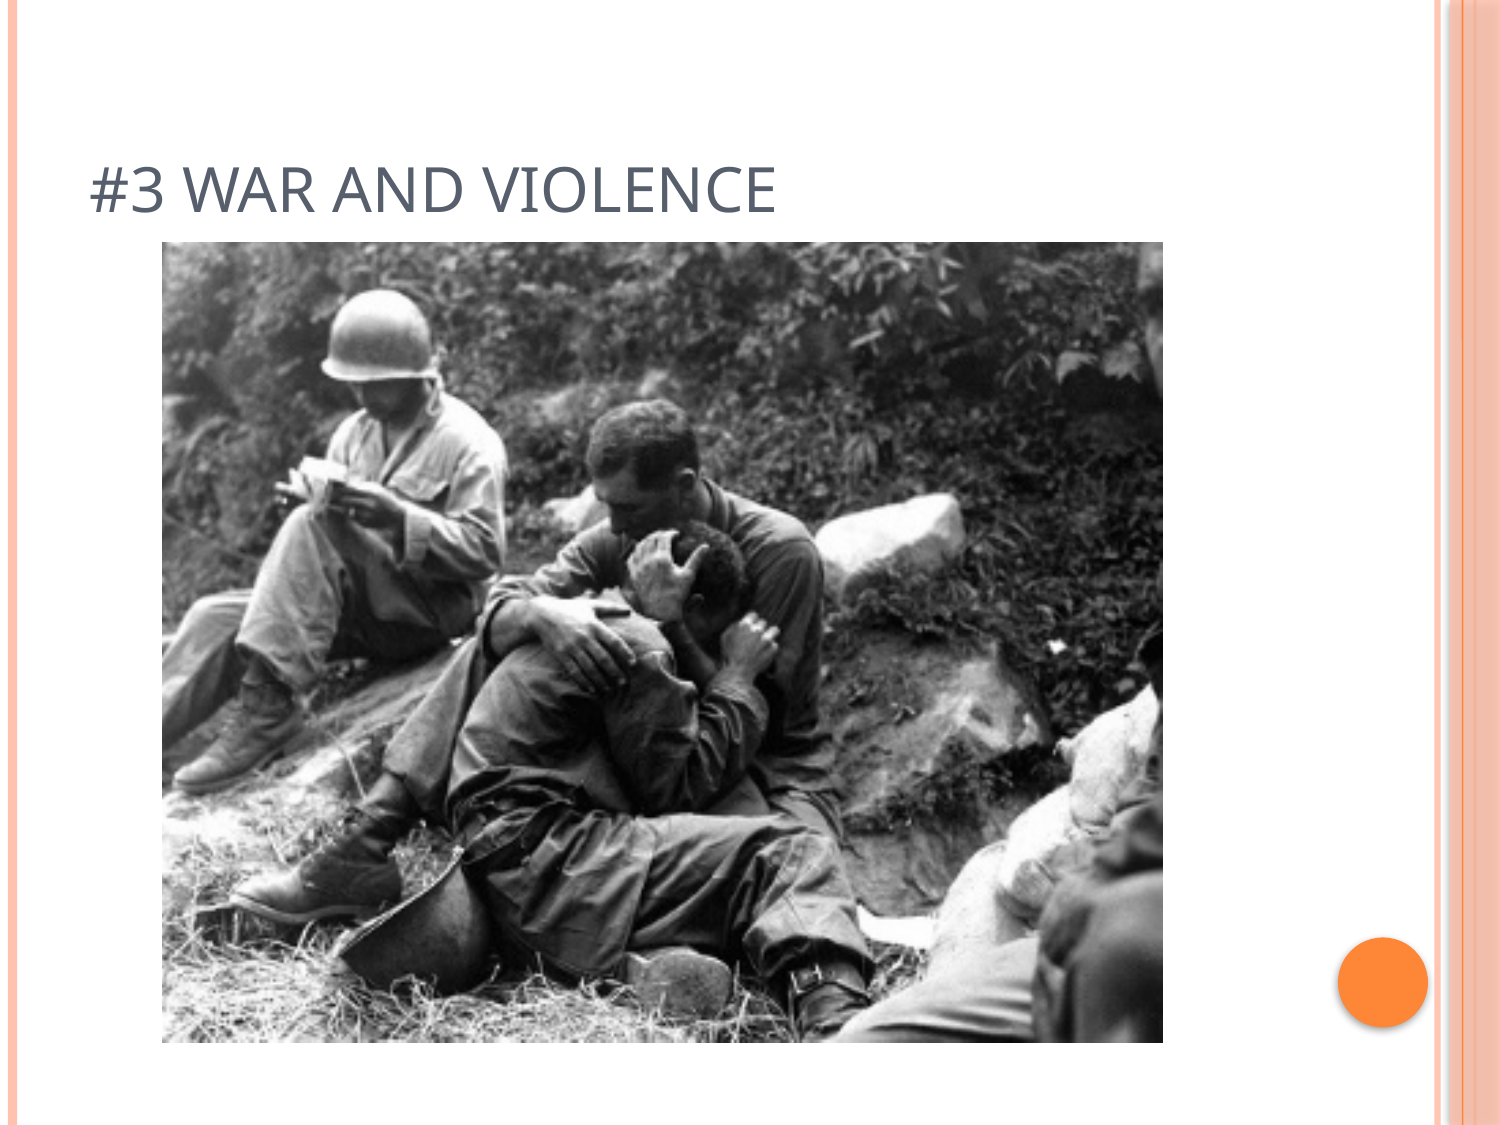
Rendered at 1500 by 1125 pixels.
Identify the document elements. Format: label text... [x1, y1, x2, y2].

title #3 War and violence [75, 45, 1300, 233]
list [161, 241, 1163, 1043]
